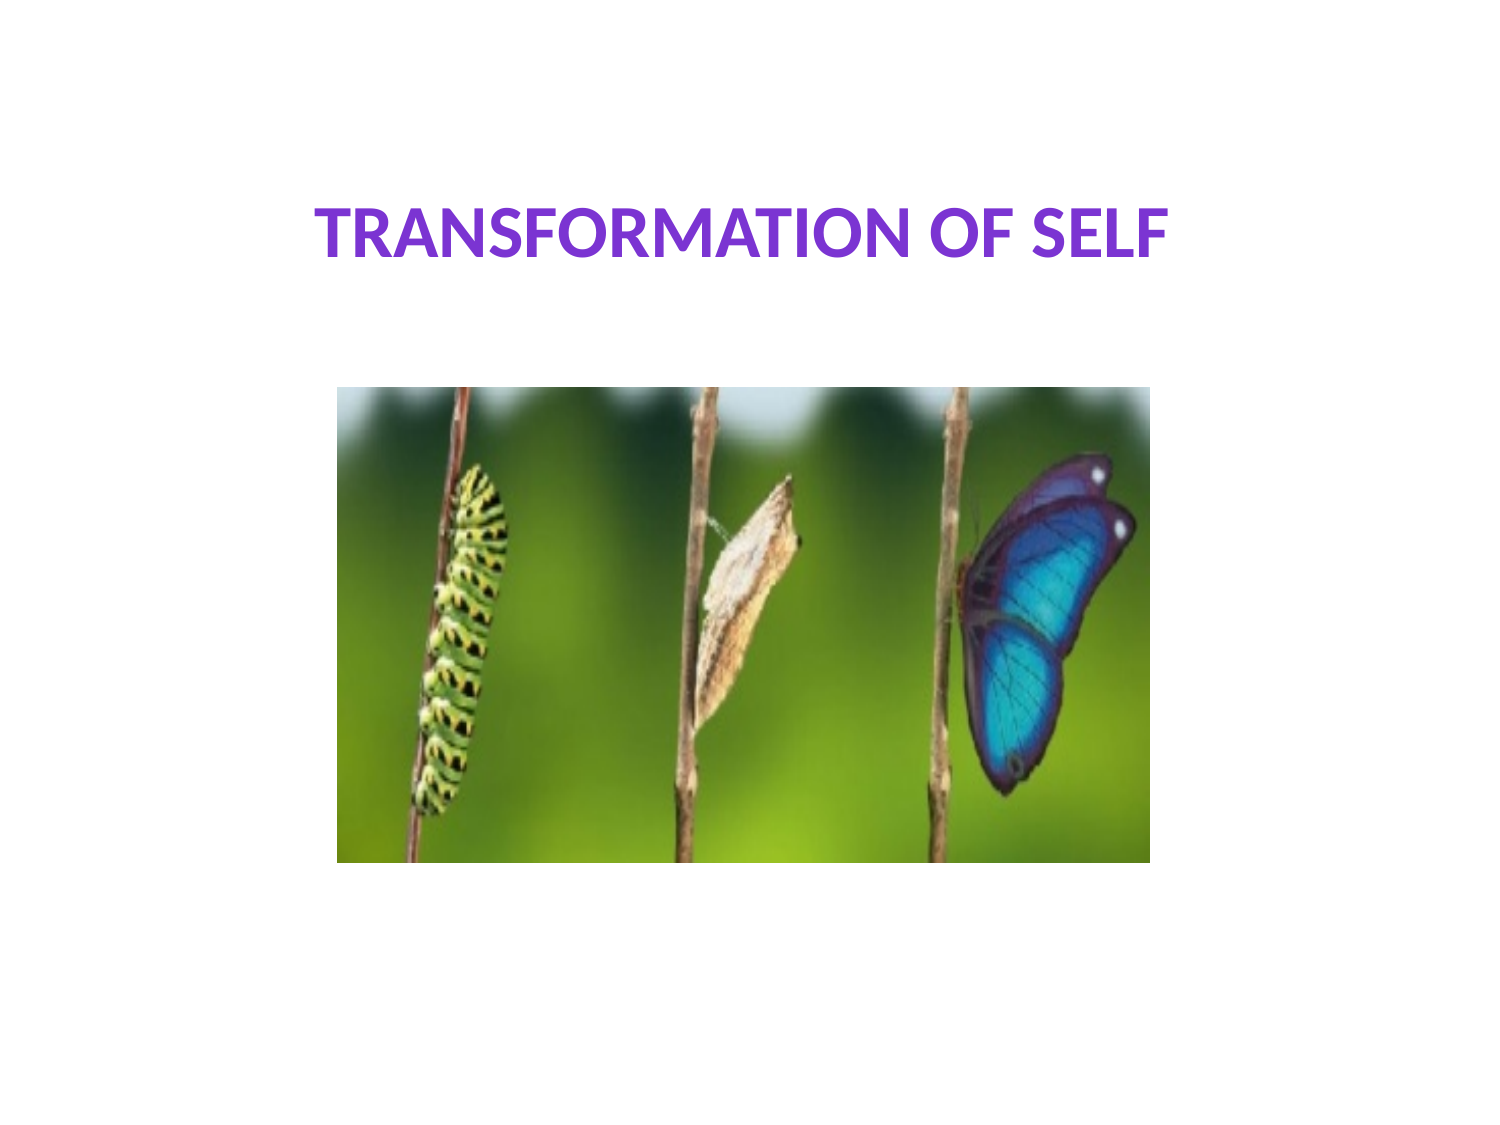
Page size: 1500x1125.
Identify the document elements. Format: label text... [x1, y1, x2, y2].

picture [337, 387, 1151, 863]
text_box Transformation of Self [299, 174, 1187, 280]
